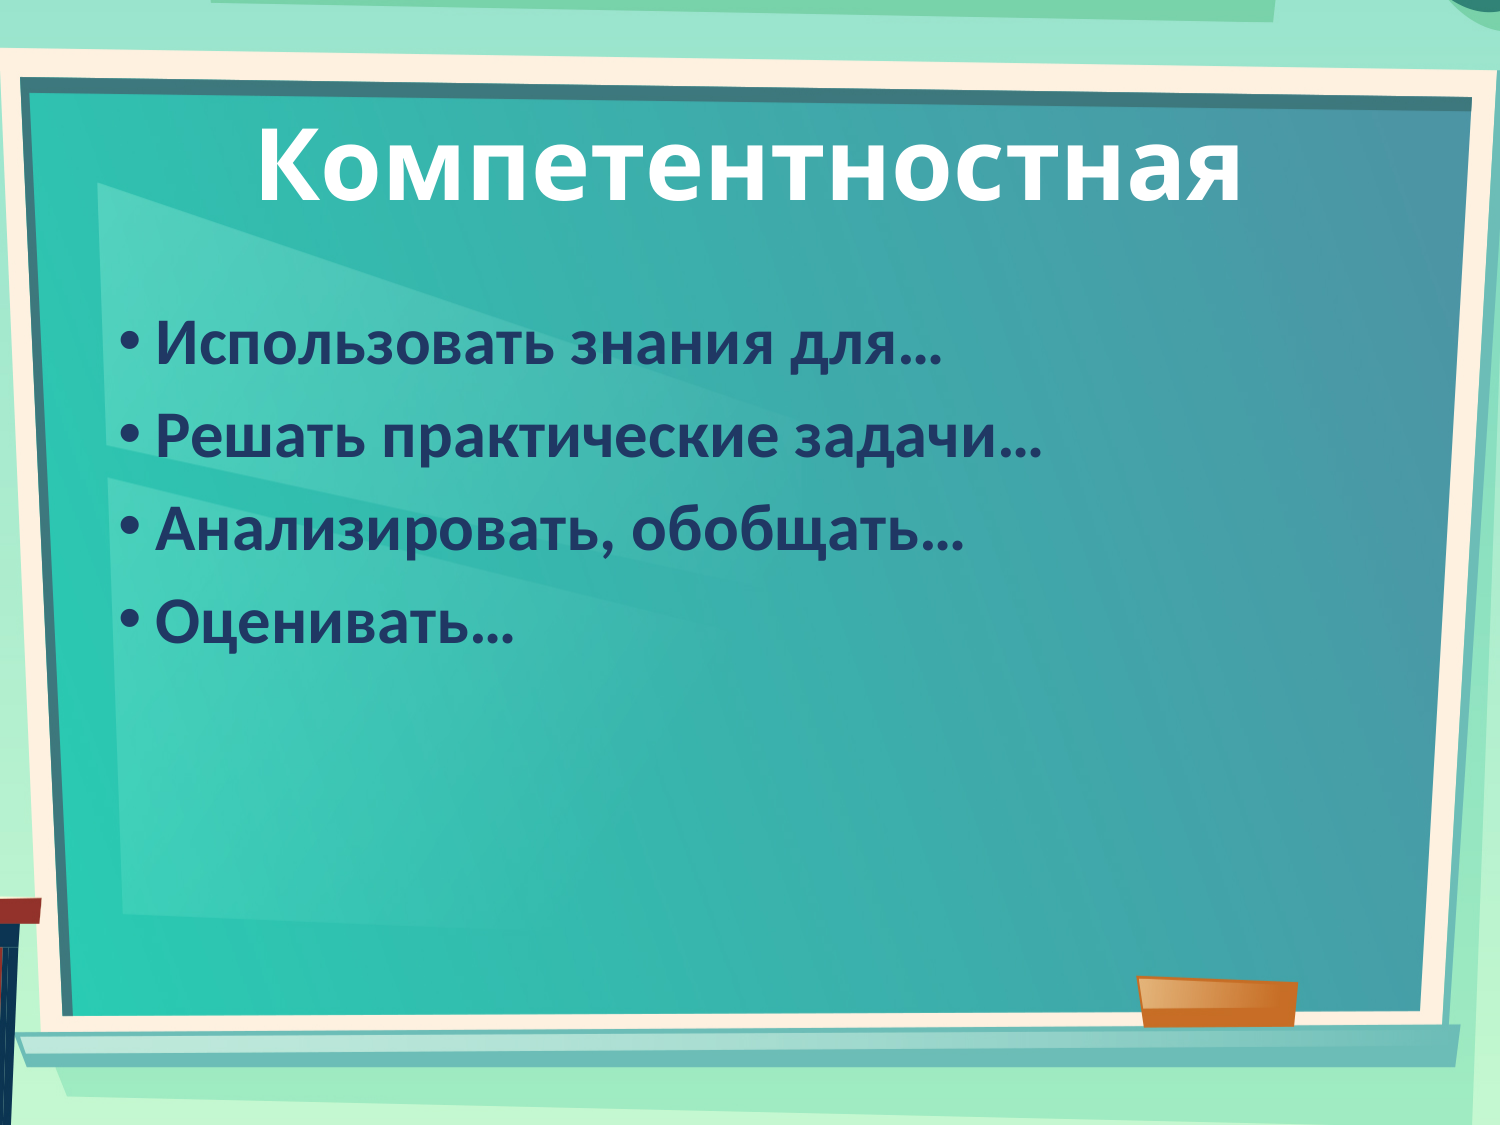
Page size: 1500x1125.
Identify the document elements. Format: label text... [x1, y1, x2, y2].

title Компетентностная [103, 59, 1397, 278]
list Использовать знания для… Решать практические задачи… Анализировать, обобщать… Оценивать… [103, 299, 1397, 1014]
picture [0, 0, 1500, 1125]
